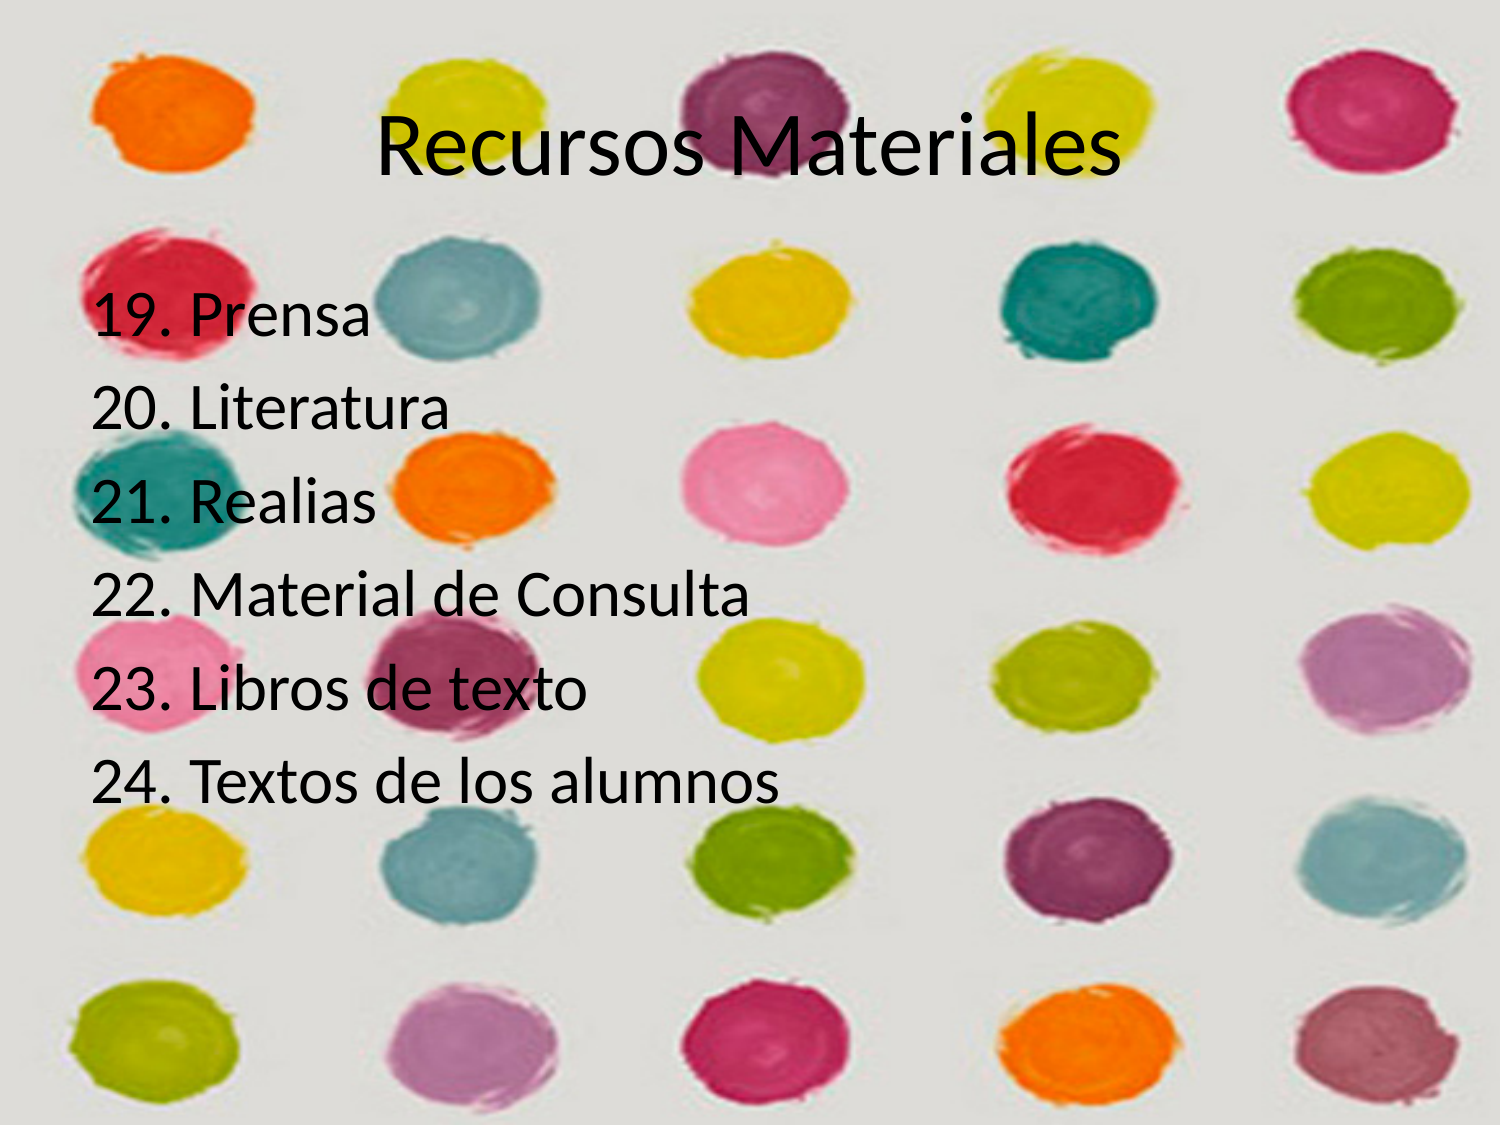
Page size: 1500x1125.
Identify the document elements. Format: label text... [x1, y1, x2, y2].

picture [0, 0, 1500, 1125]
list 19. Prensa 20. Literatura 21. Realias 22. Material de Consulta 23. Libros de texto 24. Textos de los alumnos [75, 262, 1425, 1005]
title Recursos Materiales [75, 45, 1425, 233]
